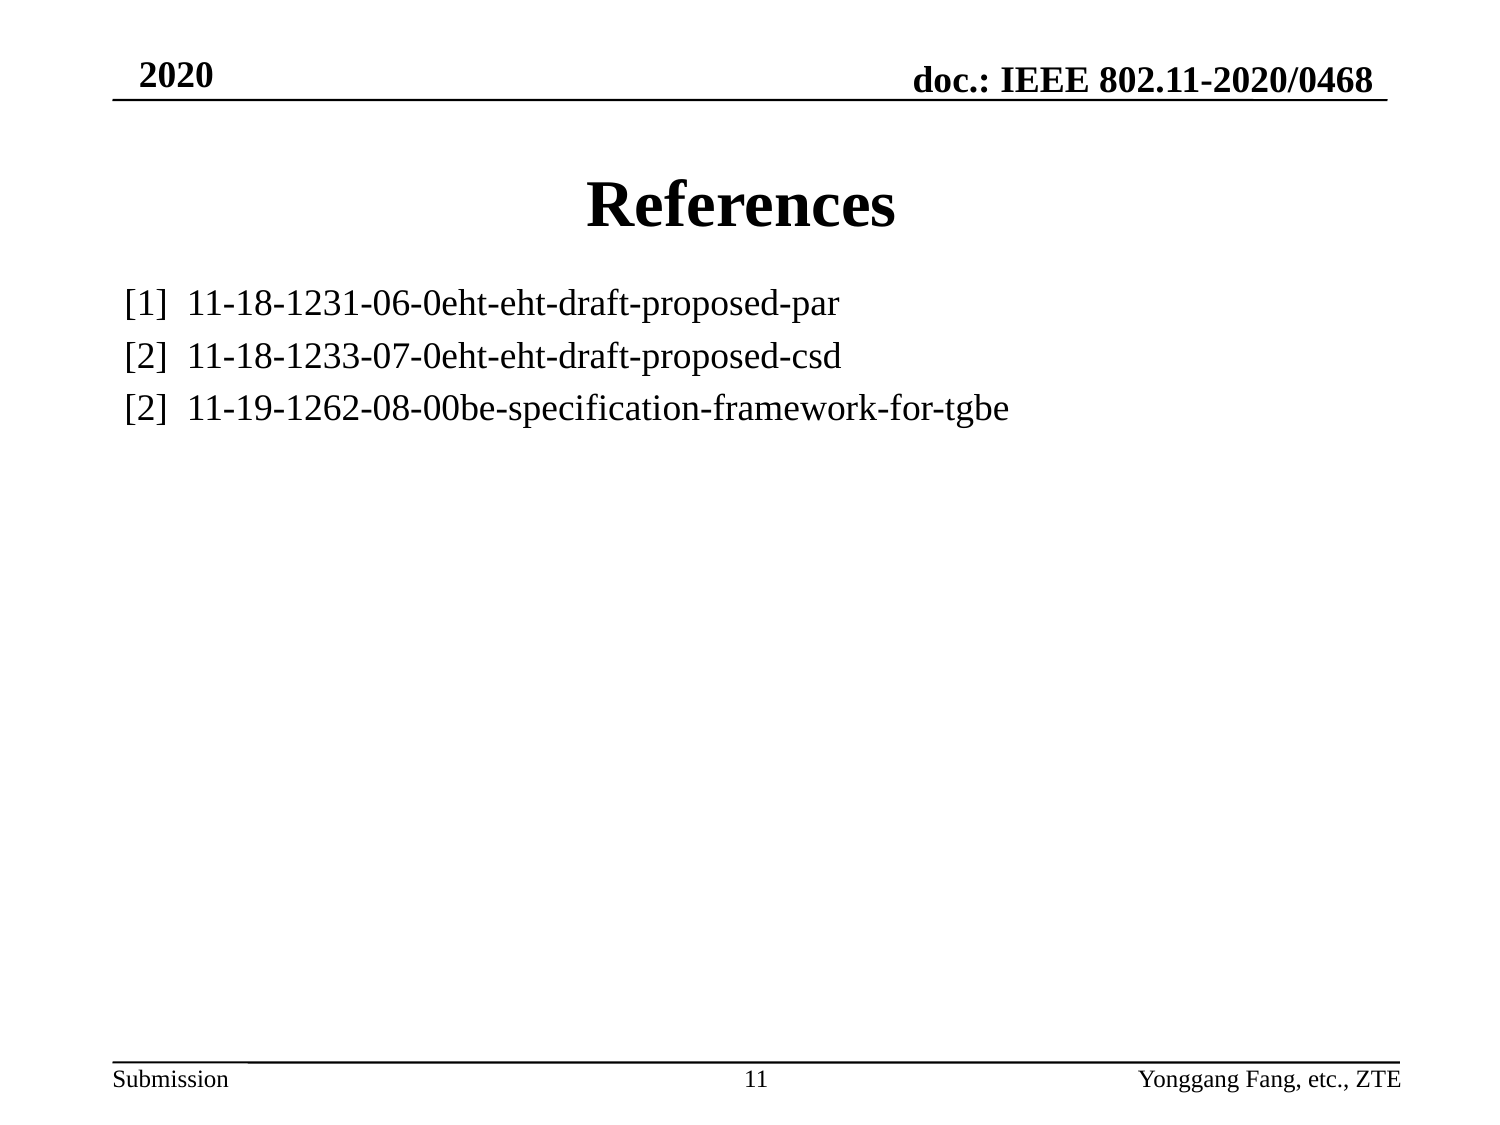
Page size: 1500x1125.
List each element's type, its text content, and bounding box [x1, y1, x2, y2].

title References [88, 112, 1412, 288]
list [1] 11-18-1231-06-0eht-eht-draft-proposed-par [2] 11-18-1233-07-0eht-eht-draft-proposed-csd [2] 11-19-1262-08-00be-specification-framework-for-tgbe [109, 270, 1385, 1063]
footer Yonggang Fang, etc., ZTE [1134, 1061, 1402, 1093]
slide_number 11 [741, 1061, 772, 1093]
